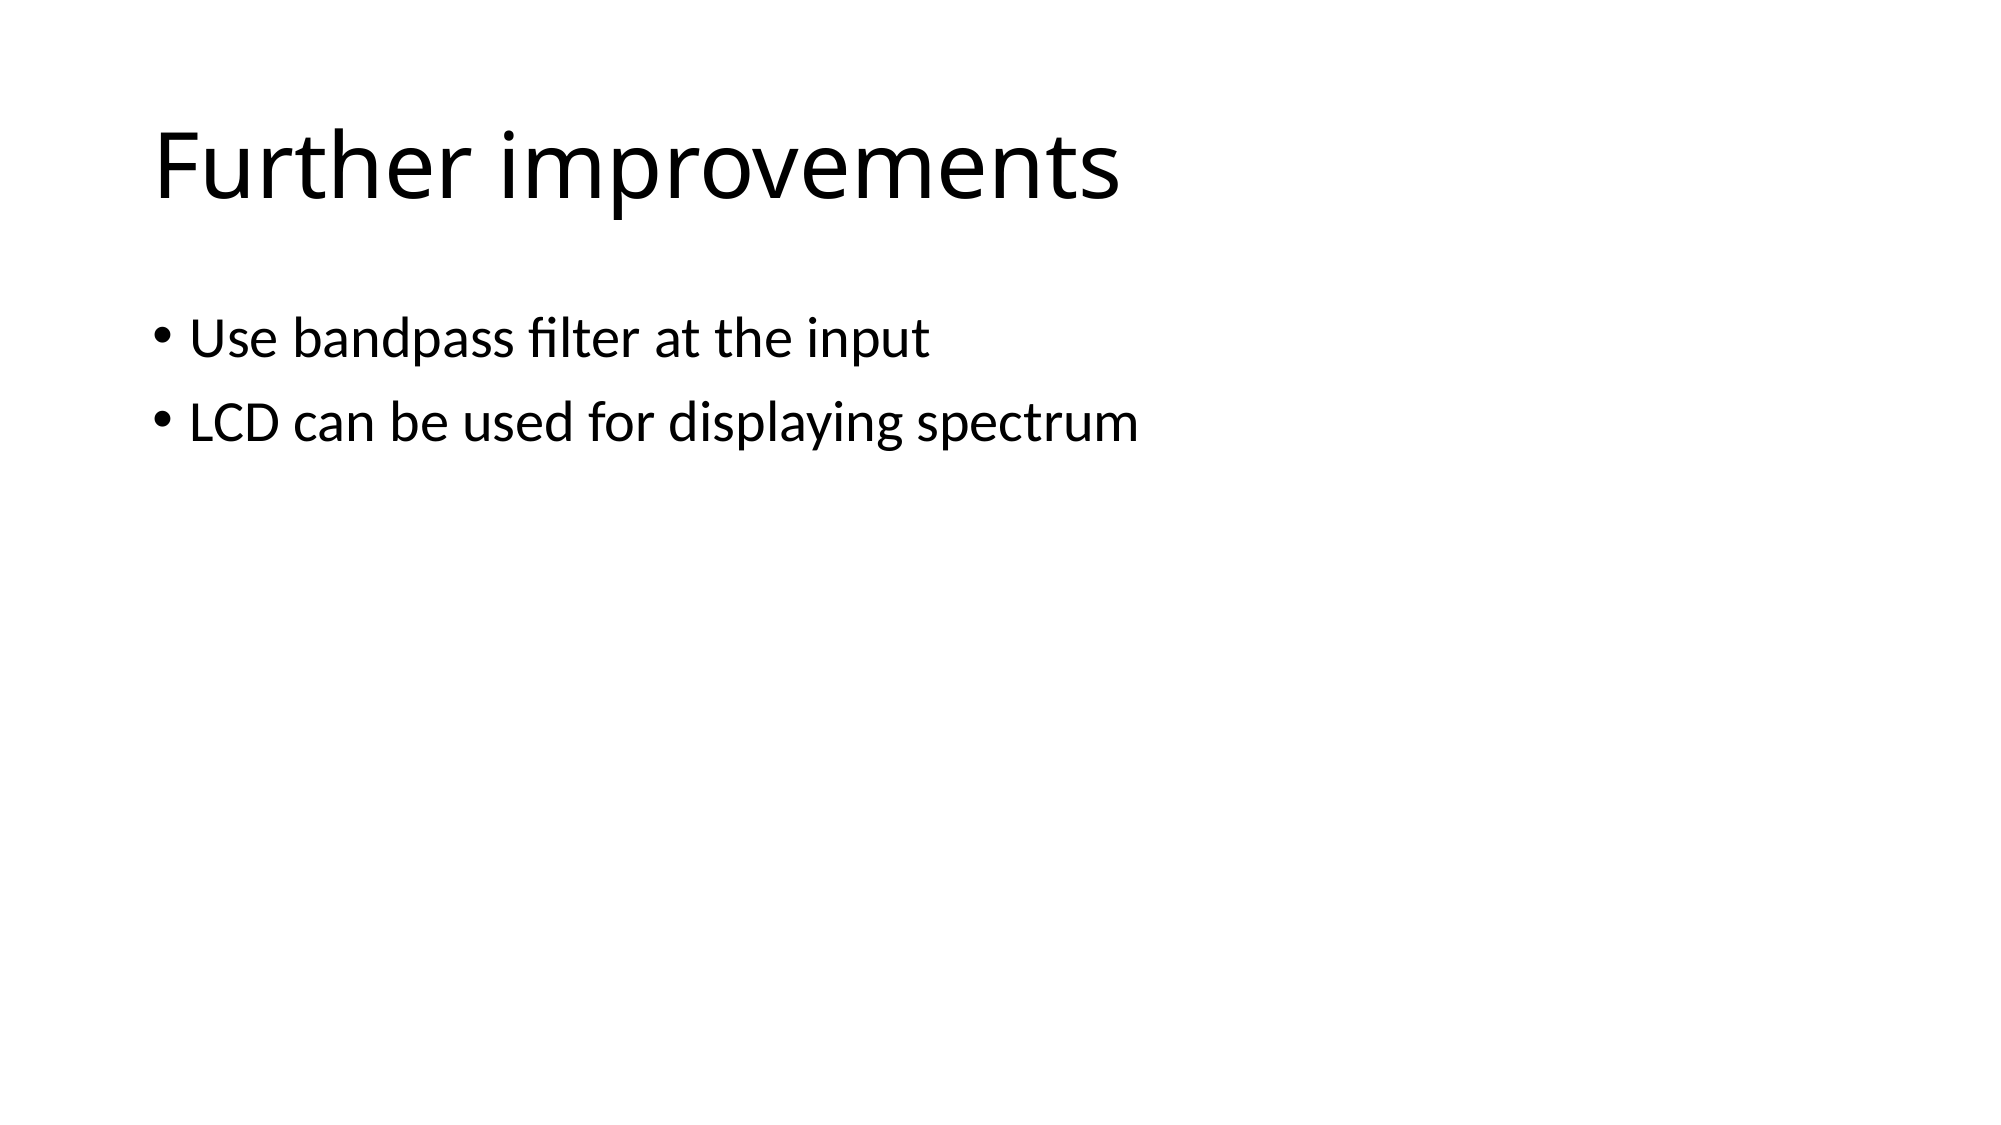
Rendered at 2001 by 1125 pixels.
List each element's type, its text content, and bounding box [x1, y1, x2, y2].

title Further improvements [137, 59, 1863, 278]
list Use bandpass filter at the input LCD can be used for displaying spectrum [137, 299, 1863, 1014]
